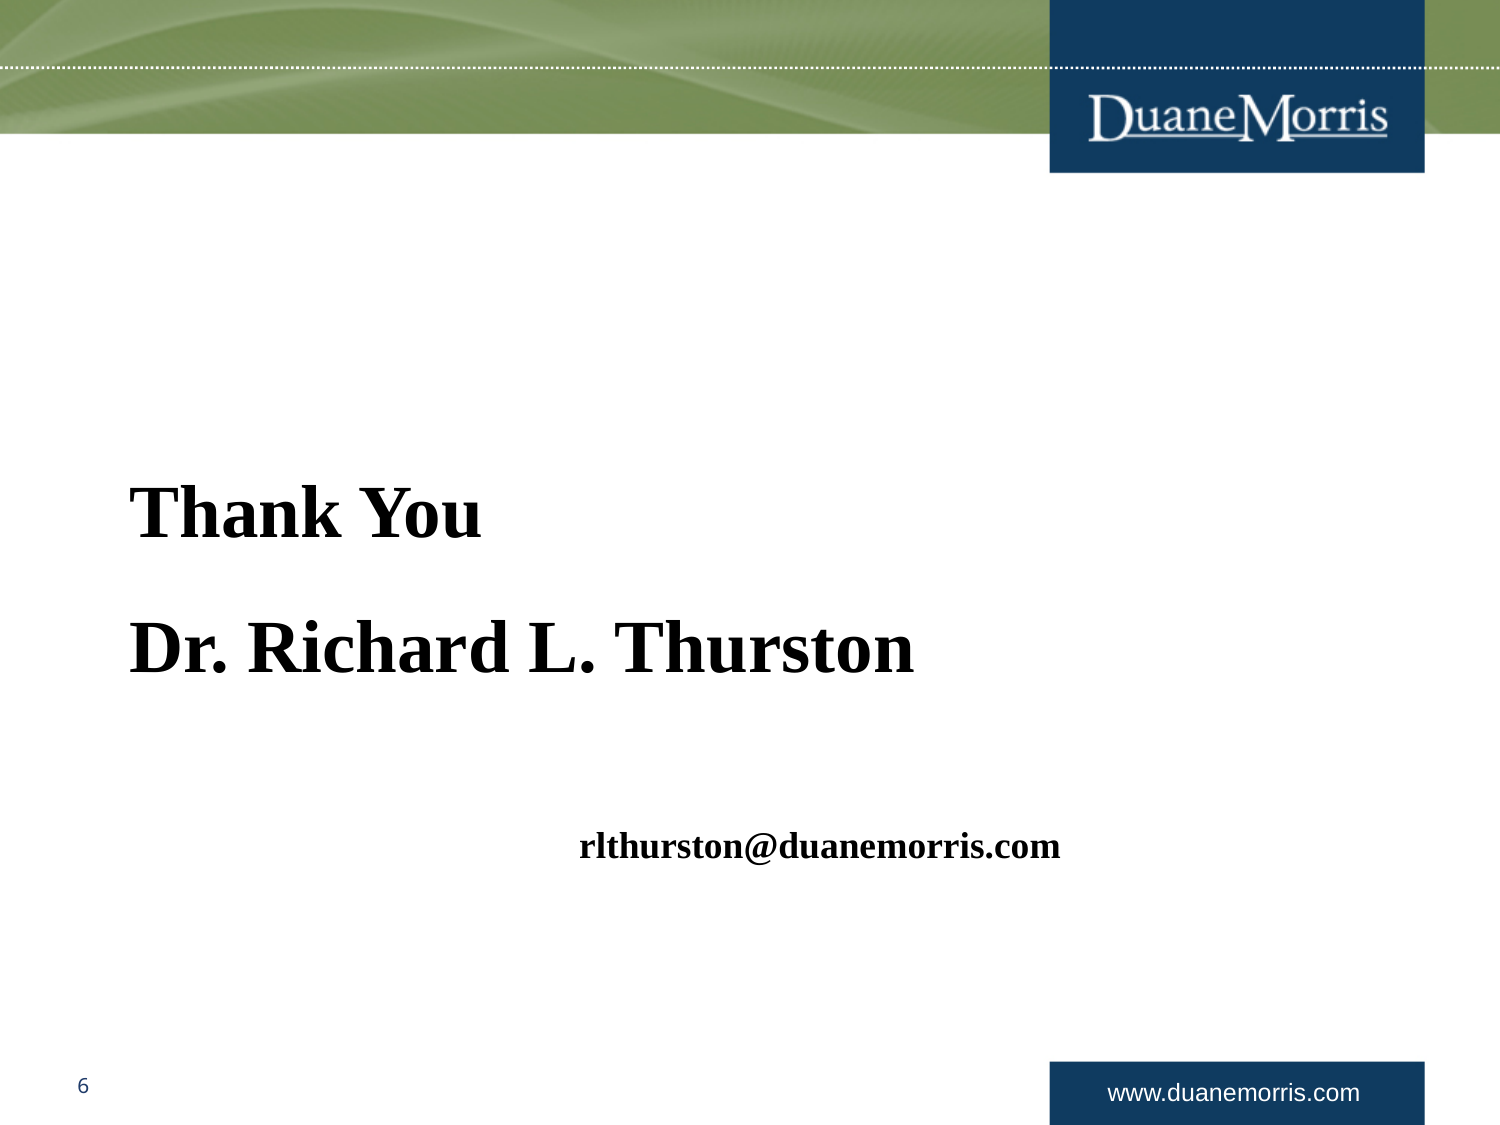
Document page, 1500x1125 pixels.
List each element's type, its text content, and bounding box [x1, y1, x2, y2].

title Thank You Dr. Richard L. Thurston [114, 423, 1140, 722]
list rlthurston@duanemorris.com [563, 768, 1306, 1066]
picture [0, 0, 1500, 1125]
slide_number 6 [62, 1065, 413, 1125]
